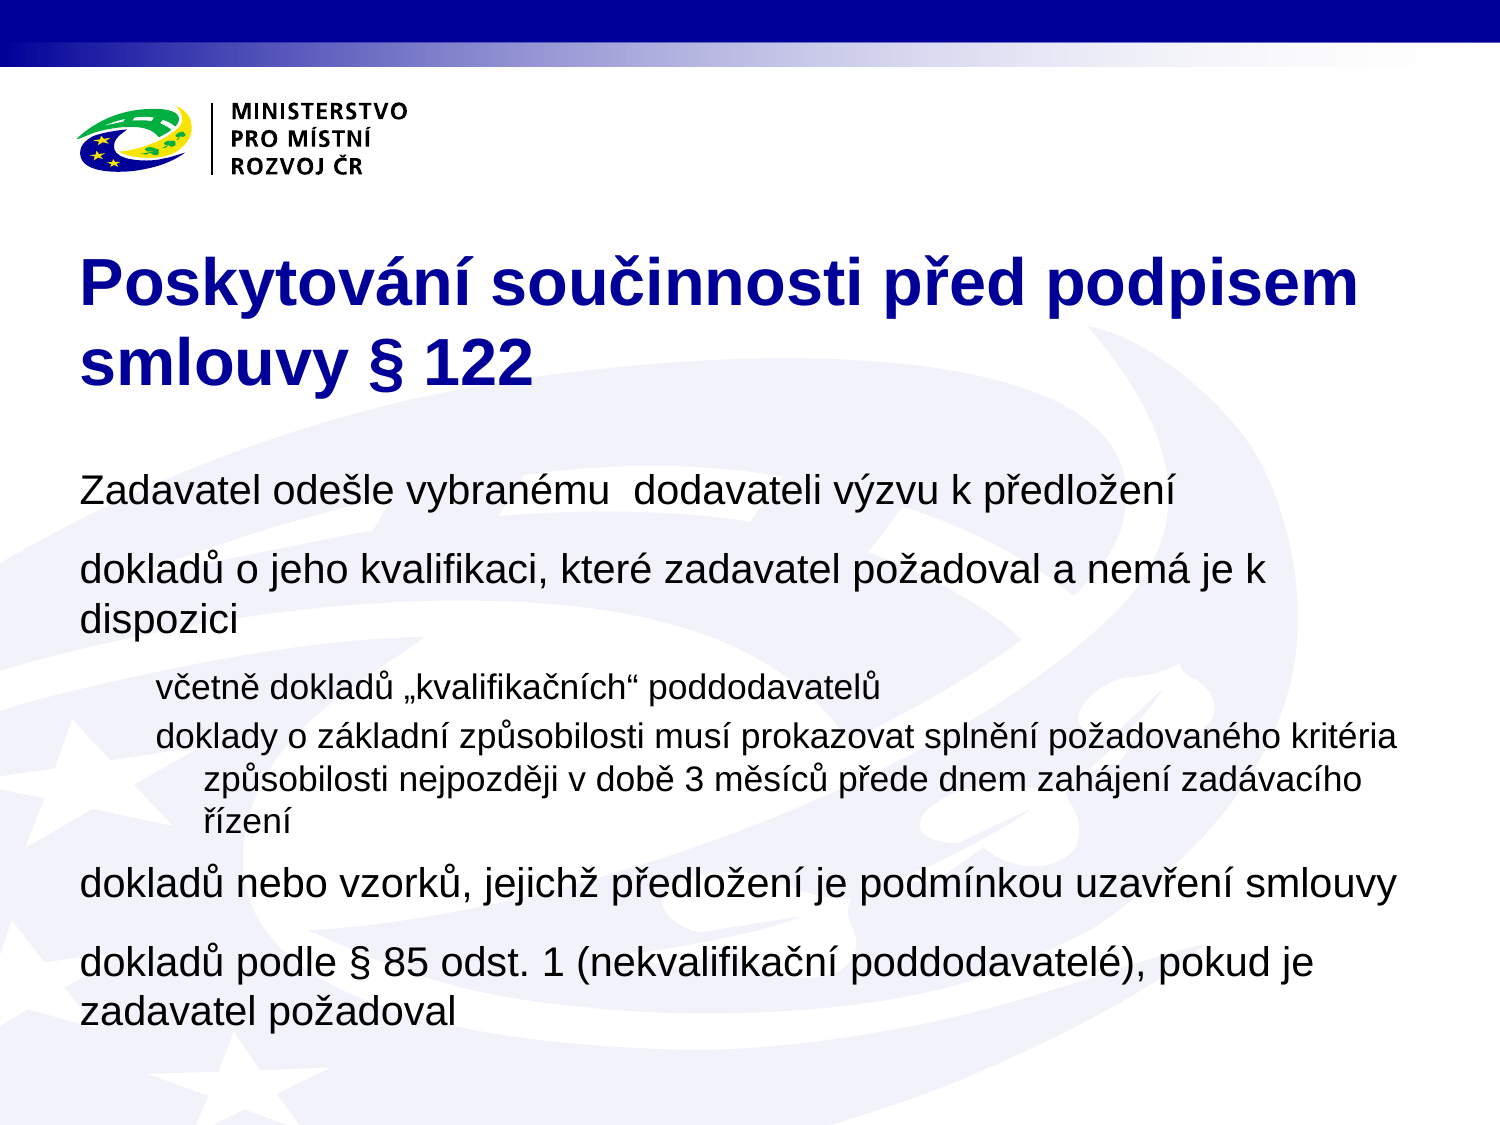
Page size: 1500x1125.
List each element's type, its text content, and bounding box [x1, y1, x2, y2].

title Poskytování součinnosti před podpisem smlouvy § 122 [64, 231, 1425, 409]
list Zadavatel odešle vybranému dodavateli výzvu k předložení dokladů o jeho kvalifikaci, které zadavatel požadoval a nemá je k dispozici včetně dokladů „kvalifikačních“ poddodavatelů doklady o základní způsobilosti musí prokazovat splnění požadovaného kritéria způsobilosti nejpozději v době 3 měsíců přede dnem zahájení zadávacího řízení dokladů nebo vzorků, jejichž předložení je podmínkou uzavření smlouvy dokladů podle § 85 odst. 1 (nekvalifikační poddodavatelé), pokud je zadavatel požadoval [64, 456, 1425, 1059]
